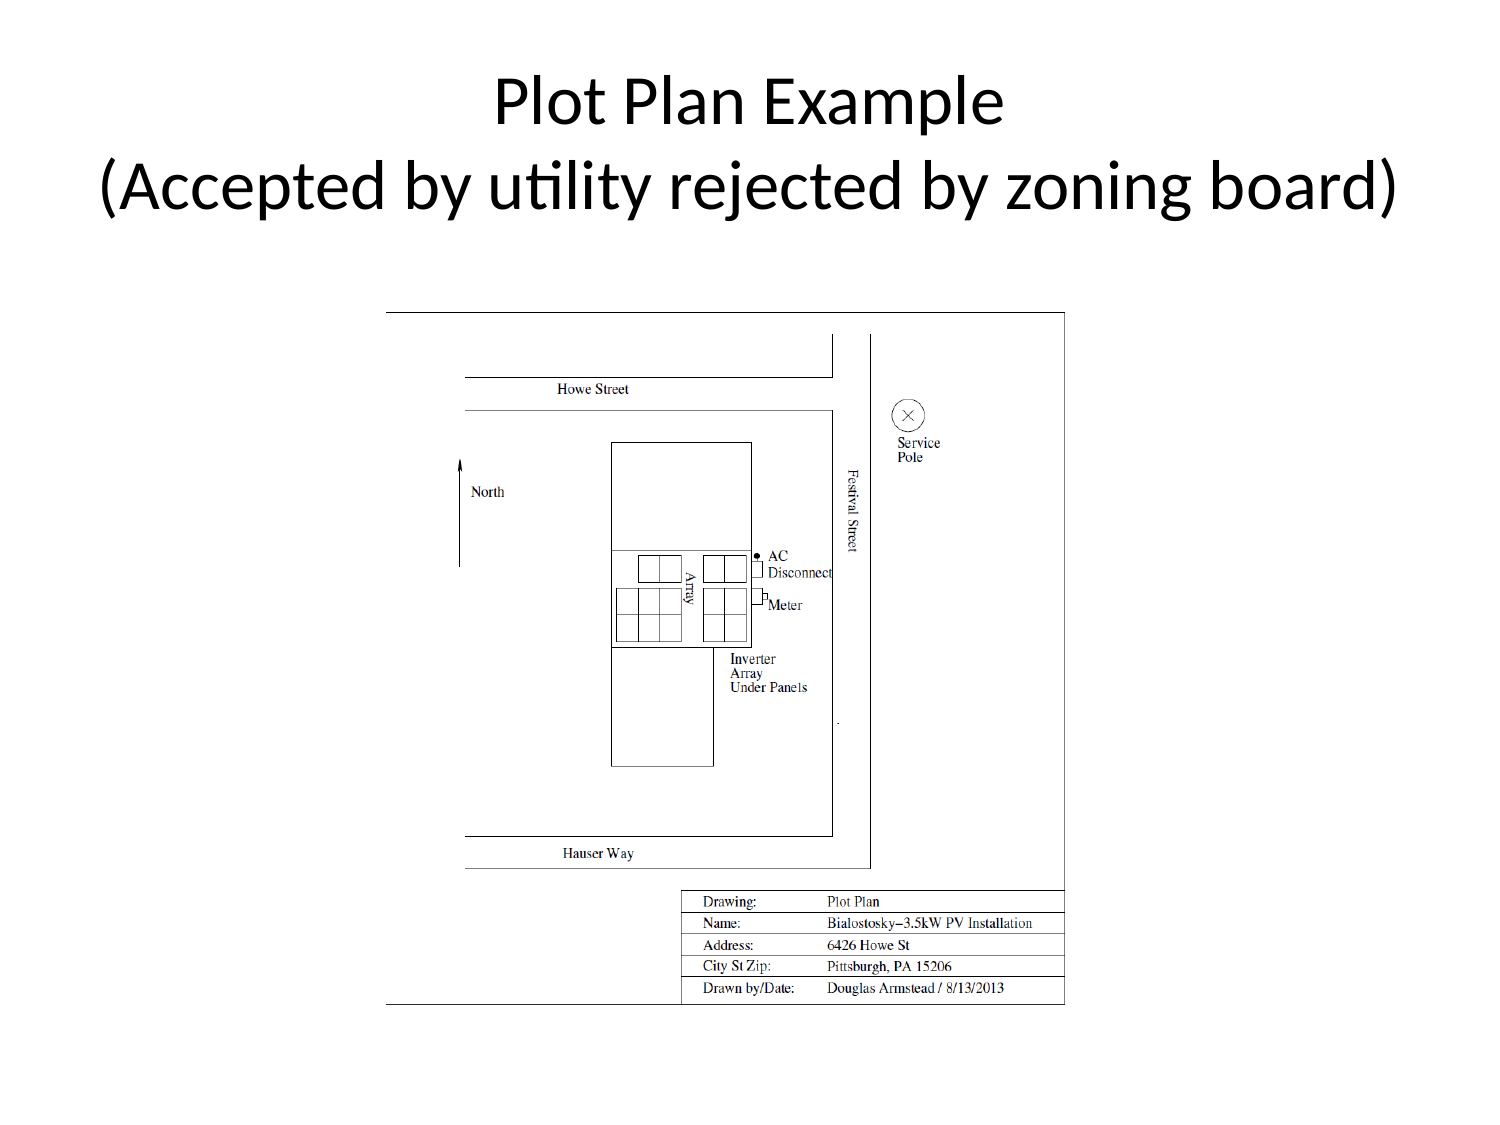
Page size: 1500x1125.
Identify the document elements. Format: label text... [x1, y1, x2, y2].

title Plot Plan Example (Accepted by utility rejected by zoning board) [75, 45, 1425, 233]
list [386, 312, 1065, 1006]
